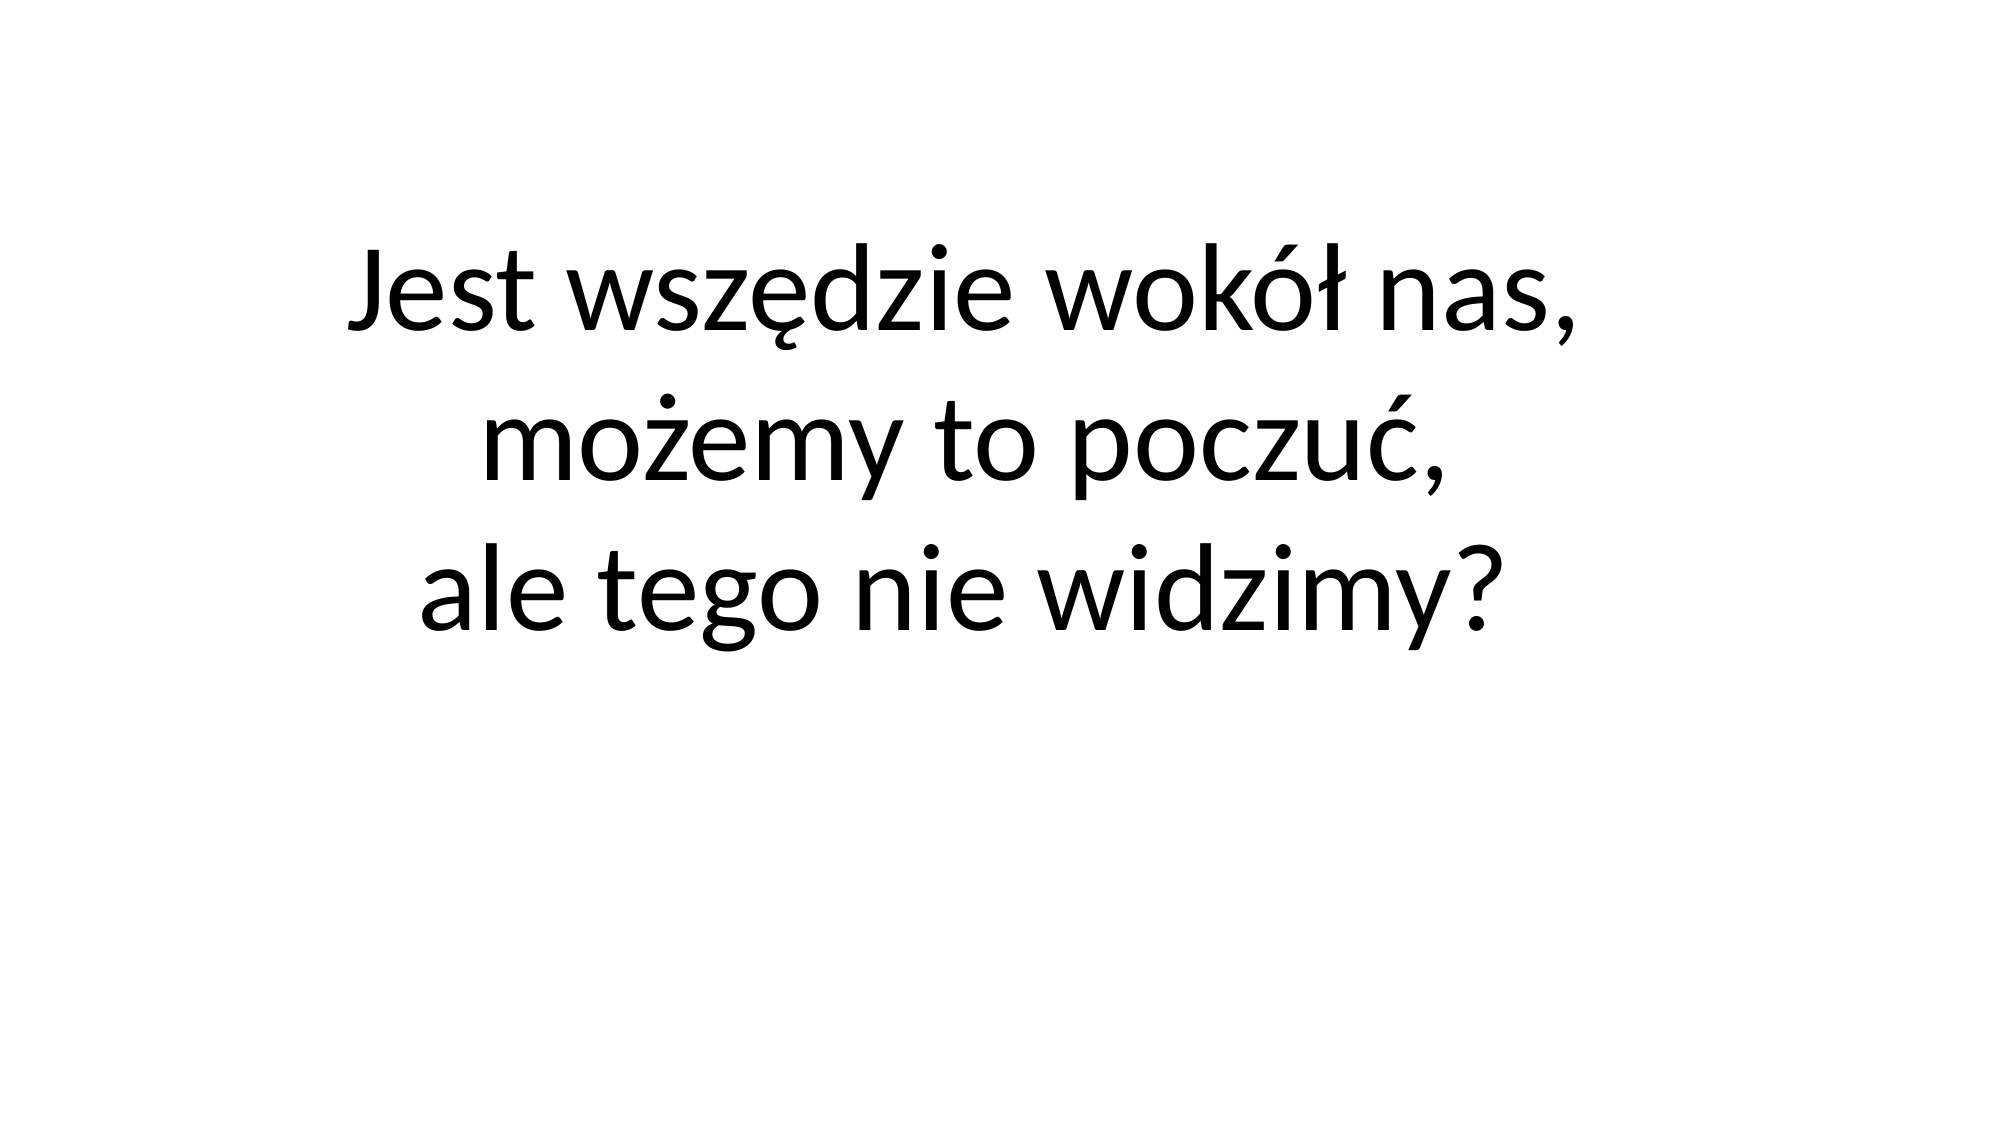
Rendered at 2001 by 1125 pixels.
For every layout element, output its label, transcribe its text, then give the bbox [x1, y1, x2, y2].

text_box Jest wszędzie wokół nas, możemy to poczuć, ale tego nie widzimy? [314, 198, 1643, 663]
